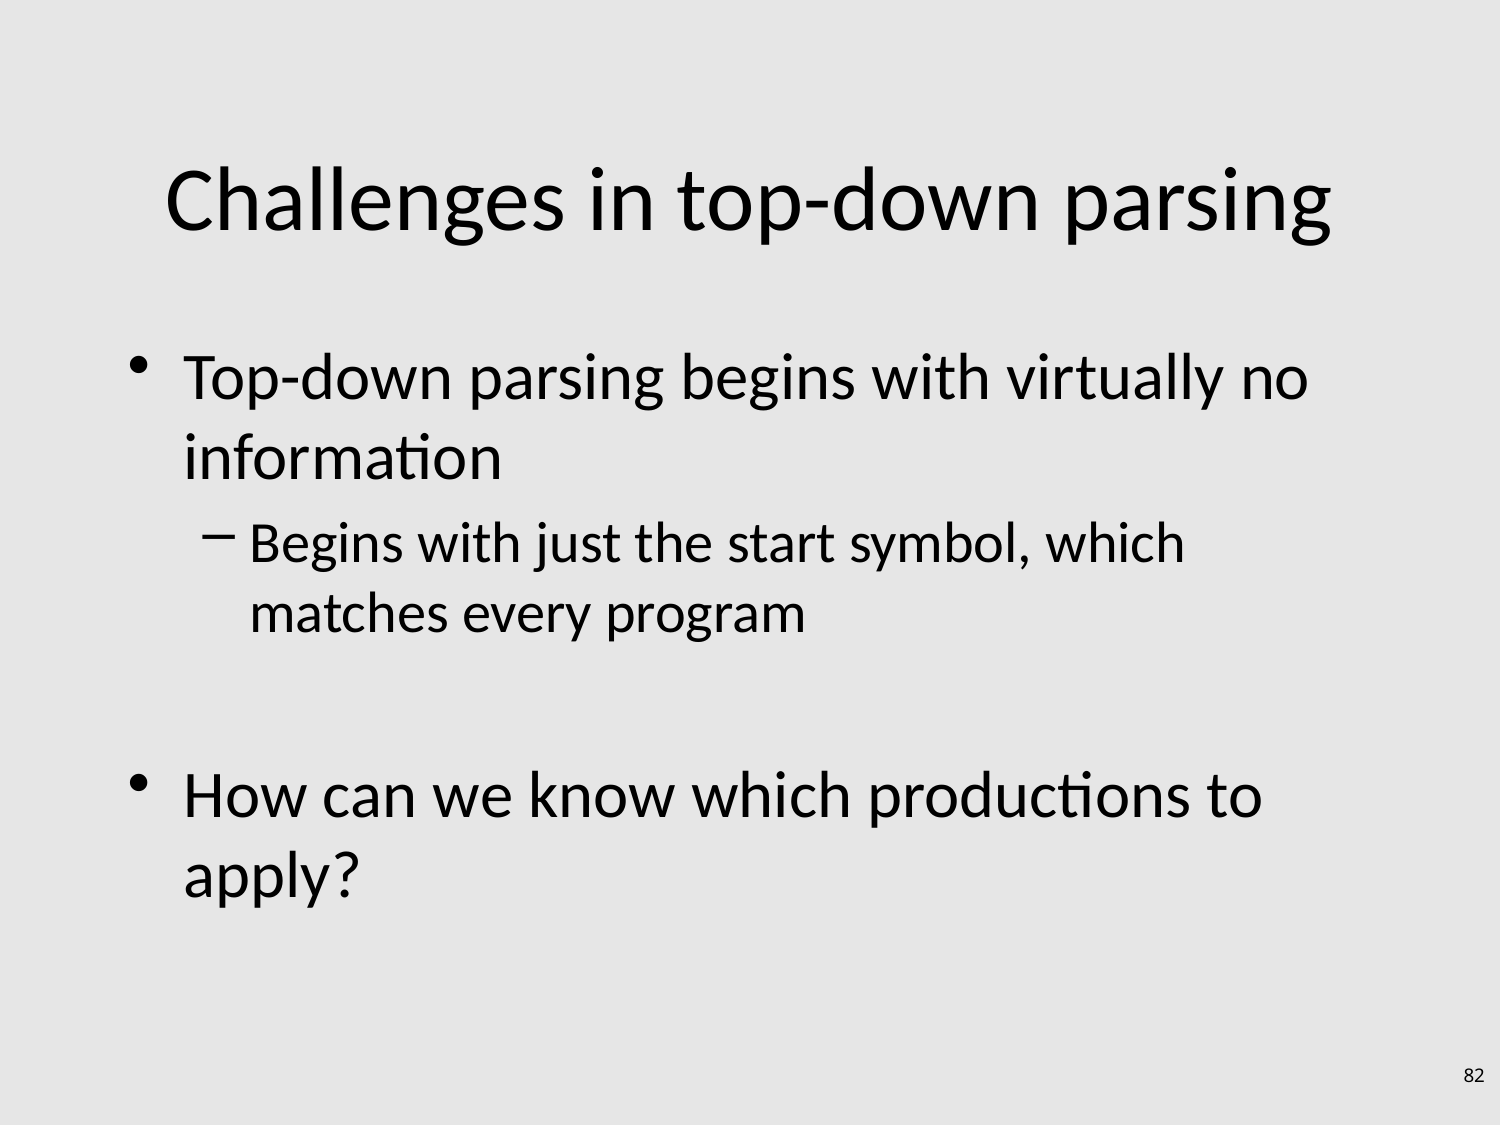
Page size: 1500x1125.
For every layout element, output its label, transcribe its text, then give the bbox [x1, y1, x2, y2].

list Top-down parsing begins with virtually no information Begins with just the start symbol, which matches every program How can we know which productions to apply? [112, 324, 1388, 1000]
title Challenges in top-down parsing [112, 99, 1388, 288]
slide_number 82 [1187, 1055, 1500, 1102]
